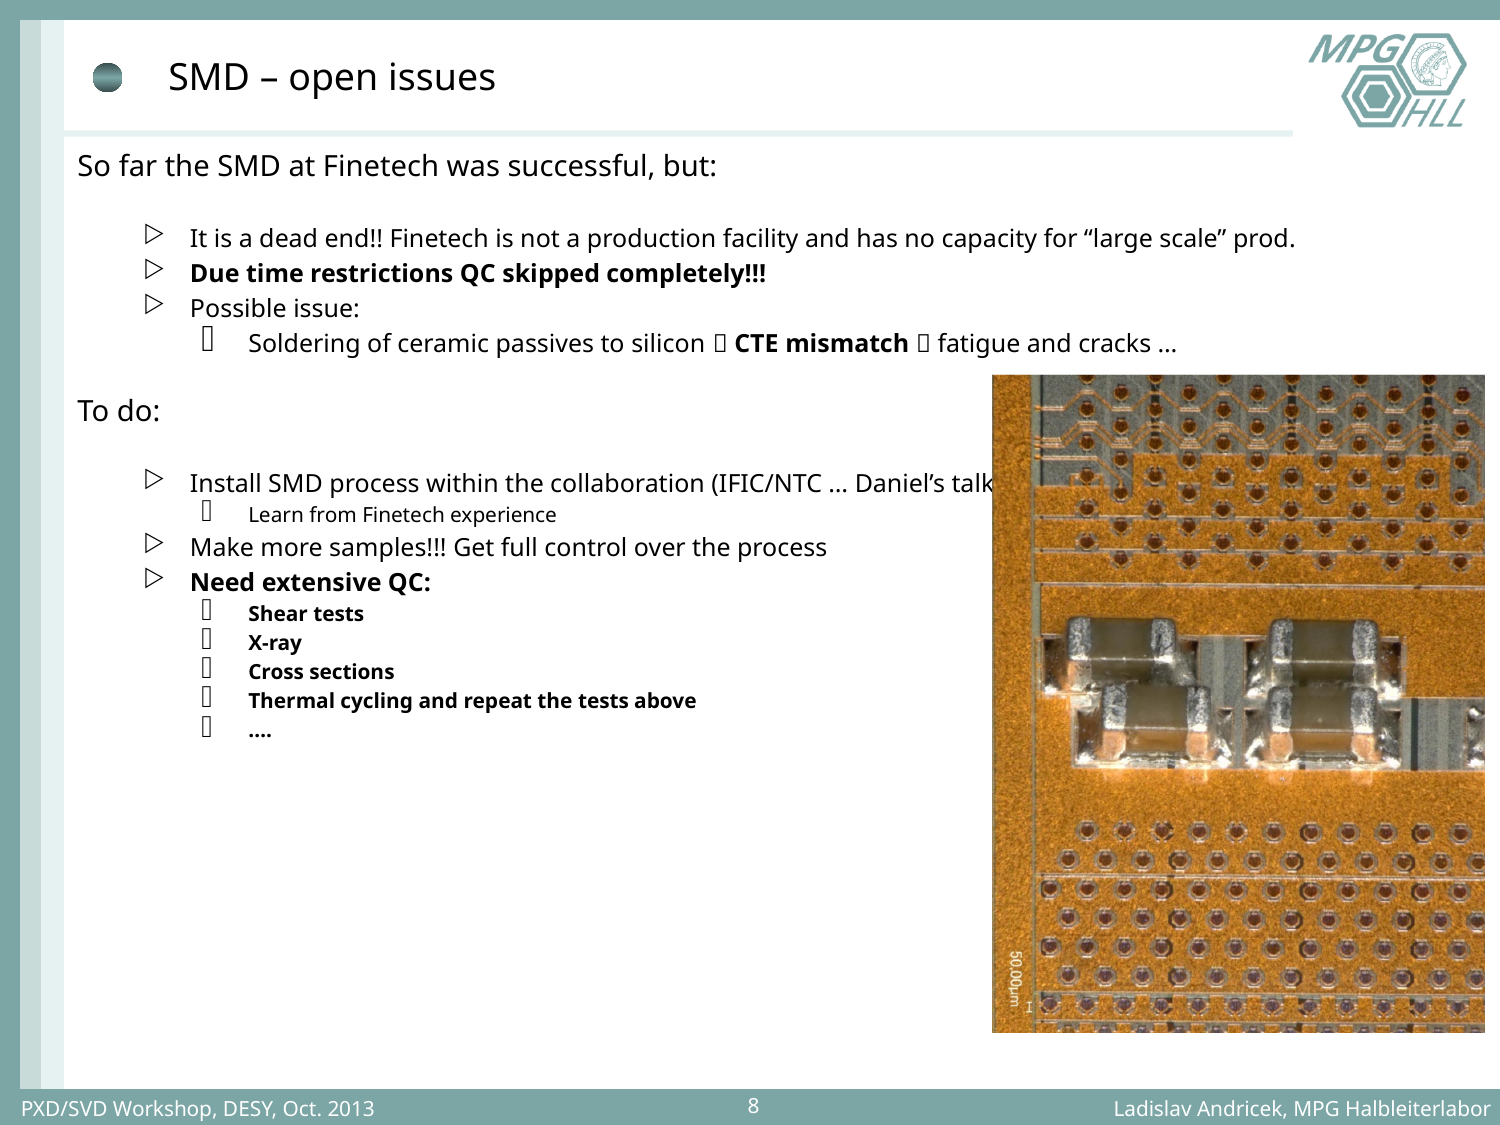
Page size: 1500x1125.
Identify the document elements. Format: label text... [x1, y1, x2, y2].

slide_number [20, 1092, 565, 1124]
title SMD – open issues [63, 25, 1339, 126]
footer Ladislav Andricek, MPG Halbleiterlabor [1073, 1093, 1492, 1124]
text_box So far the SMD at Finetech was successful, but: It is a dead end!! Finetech is not a production facility and has no capacity for “large scale” prod. Due time restrictions QC skipped completely!!! Possible issue: Soldering of ceramic passives to silicon  CTE mismatch  fatigue and cracks … To do: Install SMD process within the collaboration (IFIC/NTC … Daniel’s talk) Learn from Finetech experience Make more samples!!! Get full control over the process Need extensive QC: Shear tests X-ray Cross sections Thermal cycling and repeat the tests above …. [62, 140, 1413, 968]
picture [1305, 29, 1473, 133]
picture [908, 375, 1500, 1032]
slide_number 8 [699, 1094, 775, 1120]
